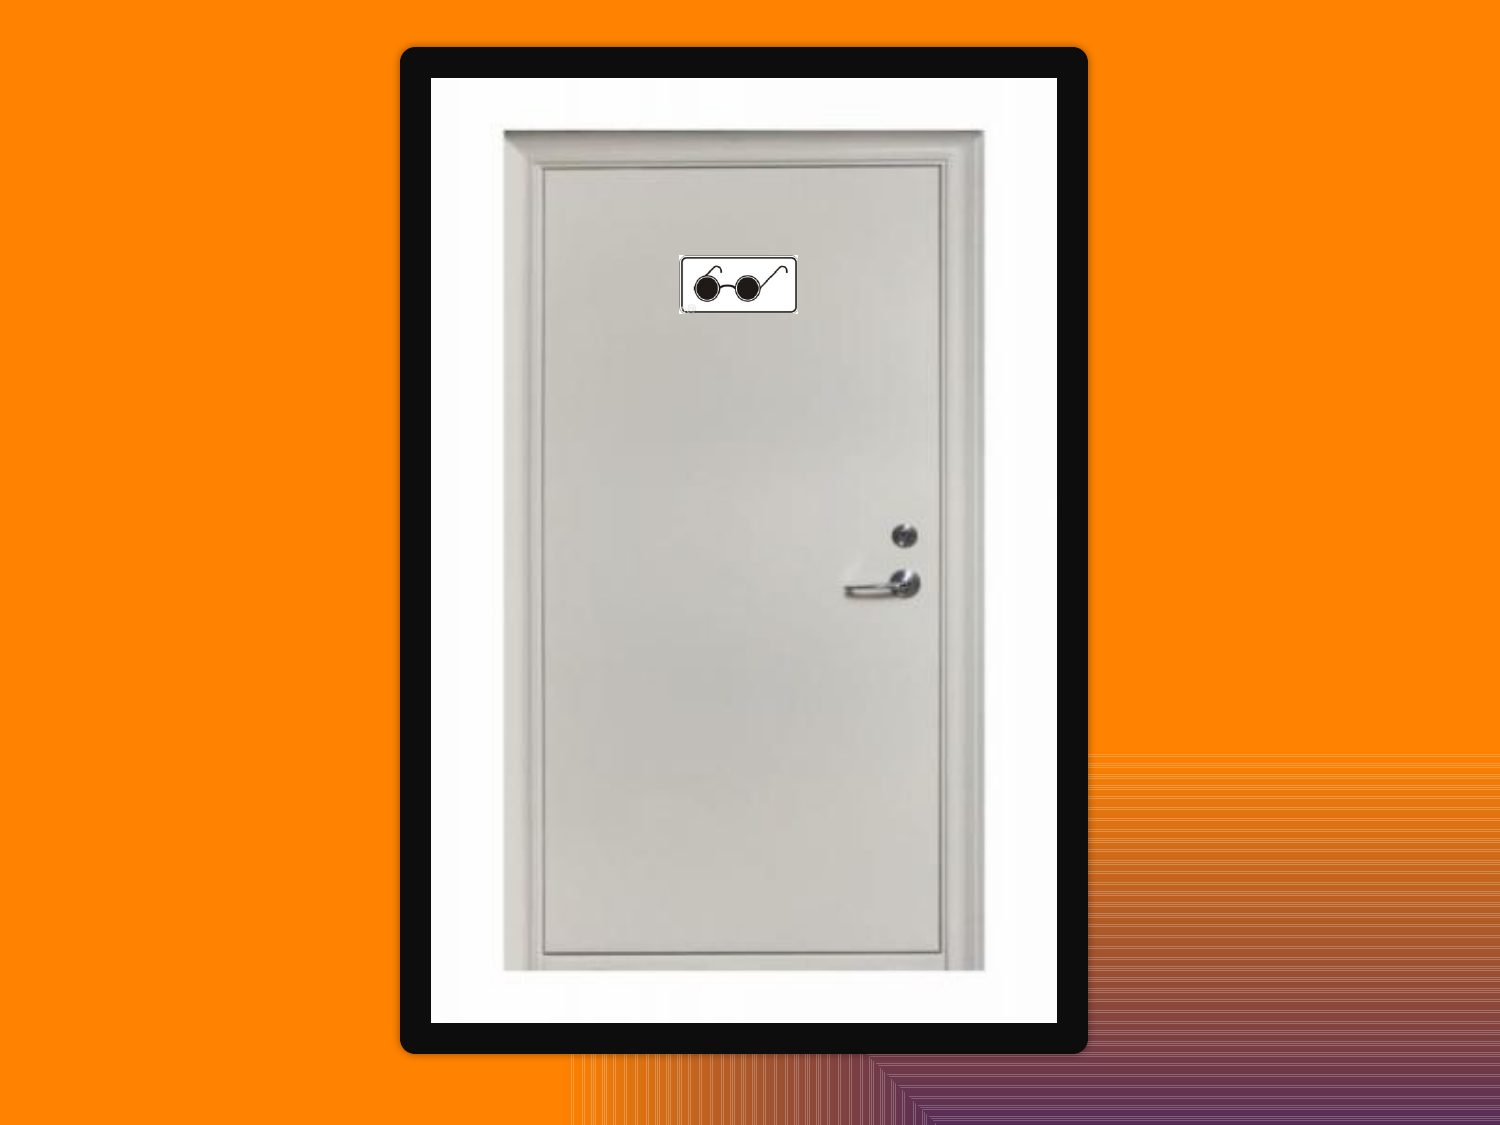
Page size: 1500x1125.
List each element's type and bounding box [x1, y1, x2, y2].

picture [430, 77, 1058, 1024]
